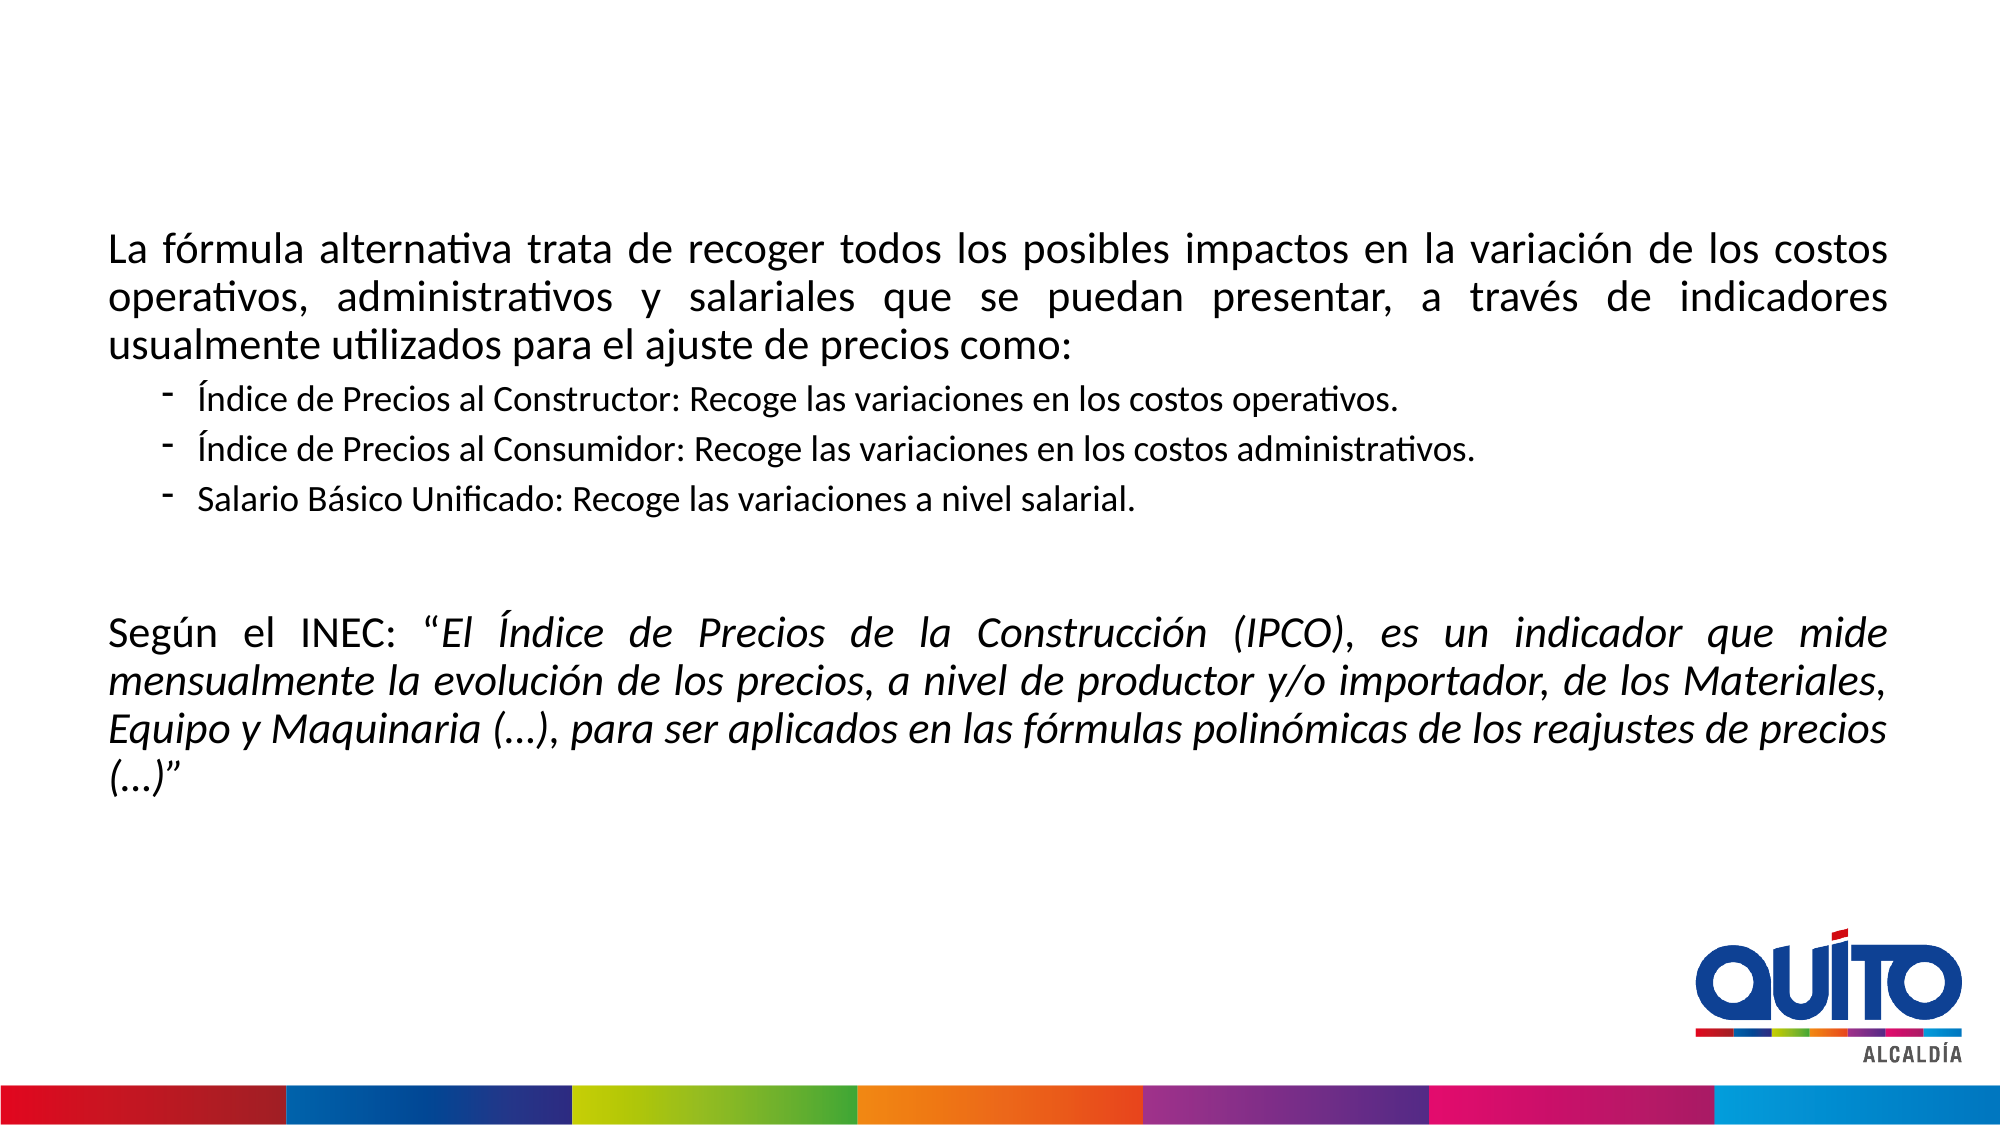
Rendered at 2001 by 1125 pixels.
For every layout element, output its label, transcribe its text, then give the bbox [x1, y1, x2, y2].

list La fórmula alternativa trata de recoger todos los posibles impactos en la variación de los costos operativos, administrativos y salariales que se puedan presentar, a través de indicadores usualmente utilizados para el ajuste de precios como: Índice de Precios al Constructor: Recoge las variaciones en los costos operativos. Índice de Precios al Consumidor: Recoge las variaciones en los costos administrativos. Salario Básico Unificado: Recoge las variaciones a nivel salarial. Según el INEC: “El Índice de Precios de la Construcción (IPCO), es un indicador que mide mensualmente la evolución de los precios, a nivel de productor y/o importador, de los Materiales, Equipo y Maquinaria (…), para ser aplicados en las fórmulas polinómicas de los reajustes de precios (…)” [93, 217, 1907, 927]
picture [0, 928, 2000, 1125]
